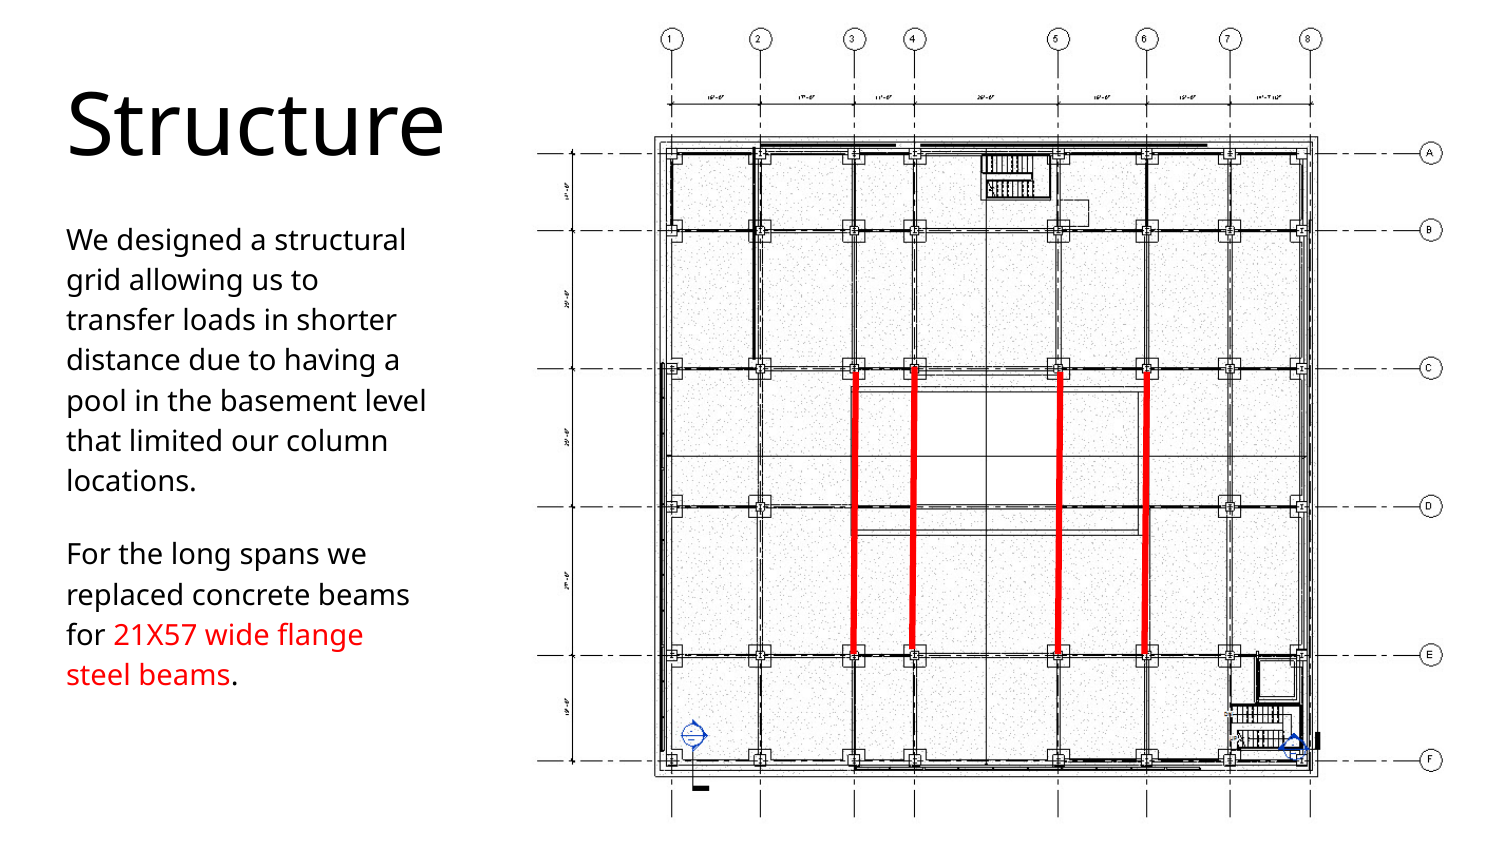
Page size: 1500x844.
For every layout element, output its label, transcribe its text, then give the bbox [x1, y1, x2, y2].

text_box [1057, 371, 1061, 655]
list We designed a structural grid allowing us to transfer loads in shorter distance due to having a pool in the basement level that limited our column locations. For the long spans we replaced concrete beams for 21X57 wide flange steel beams. [51, 200, 446, 752]
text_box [853, 371, 857, 655]
title Structure [51, 51, 510, 189]
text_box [911, 366, 915, 650]
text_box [1144, 371, 1148, 655]
picture [515, 13, 1466, 830]
